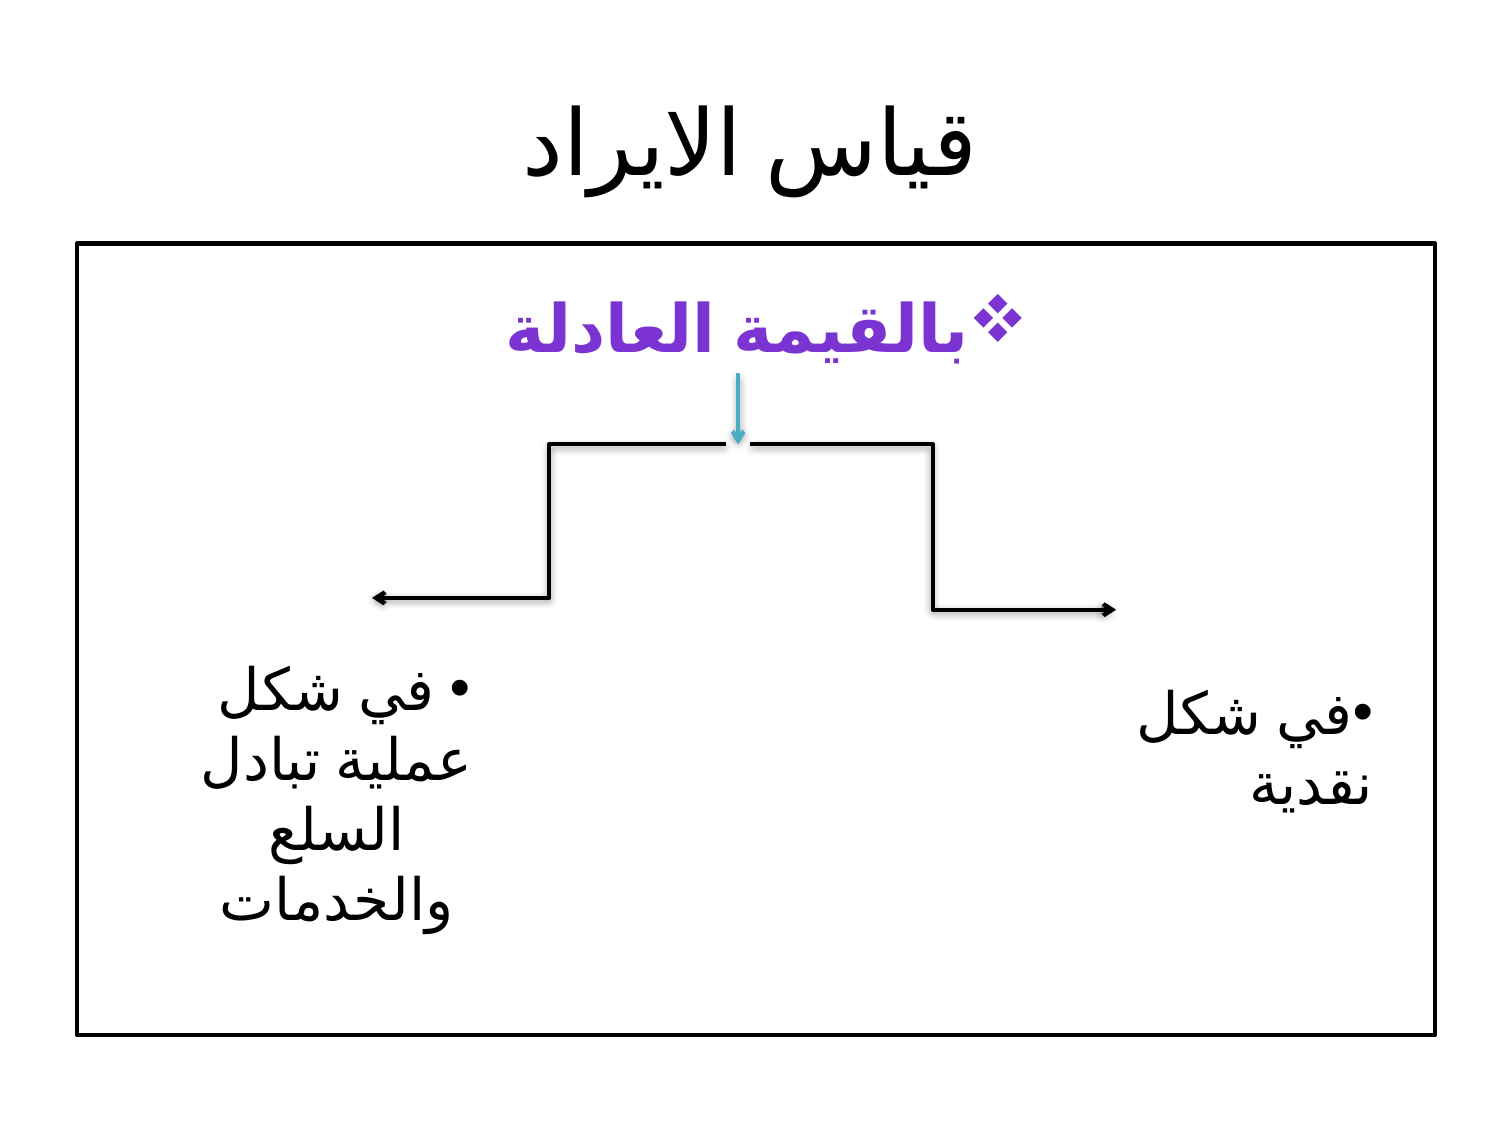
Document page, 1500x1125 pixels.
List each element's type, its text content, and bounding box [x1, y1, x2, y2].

text_box بالقيمة العادلة [301, 278, 1235, 374]
text_box في شكل نقدية [1045, 668, 1388, 824]
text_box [371, 444, 727, 599]
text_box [749, 444, 1117, 610]
text_box [75, 241, 1437, 1037]
text_box في شكل عملية تبادل السلع والخدمات [159, 645, 514, 940]
title قياس الايراد [75, 45, 1425, 233]
